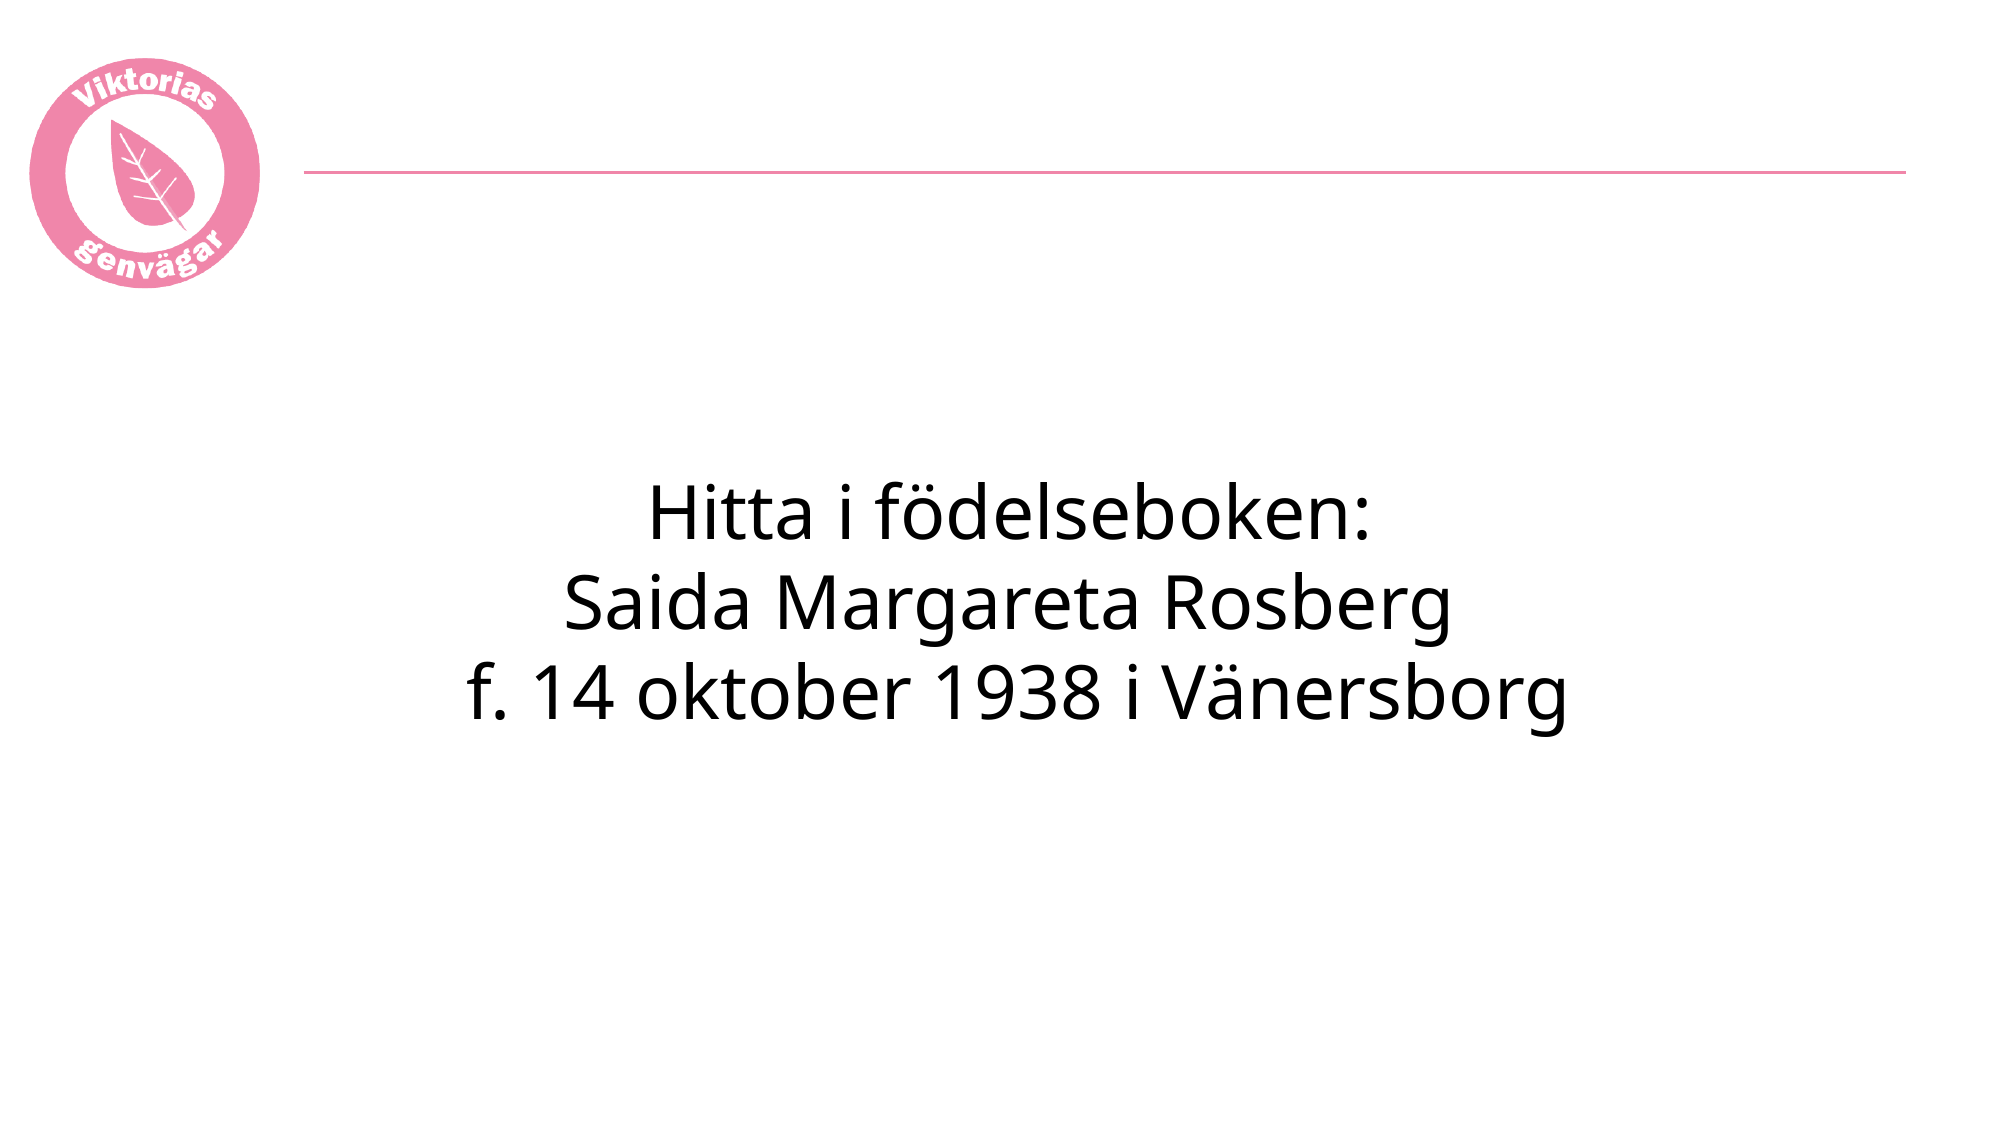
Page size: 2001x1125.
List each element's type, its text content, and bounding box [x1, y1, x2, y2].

text_box Hitta i födelseboken: Saida Margareta Rosberg f. 14 oktober 1938 i Vänersborg [109, 456, 1930, 1125]
picture [29, 10, 261, 334]
